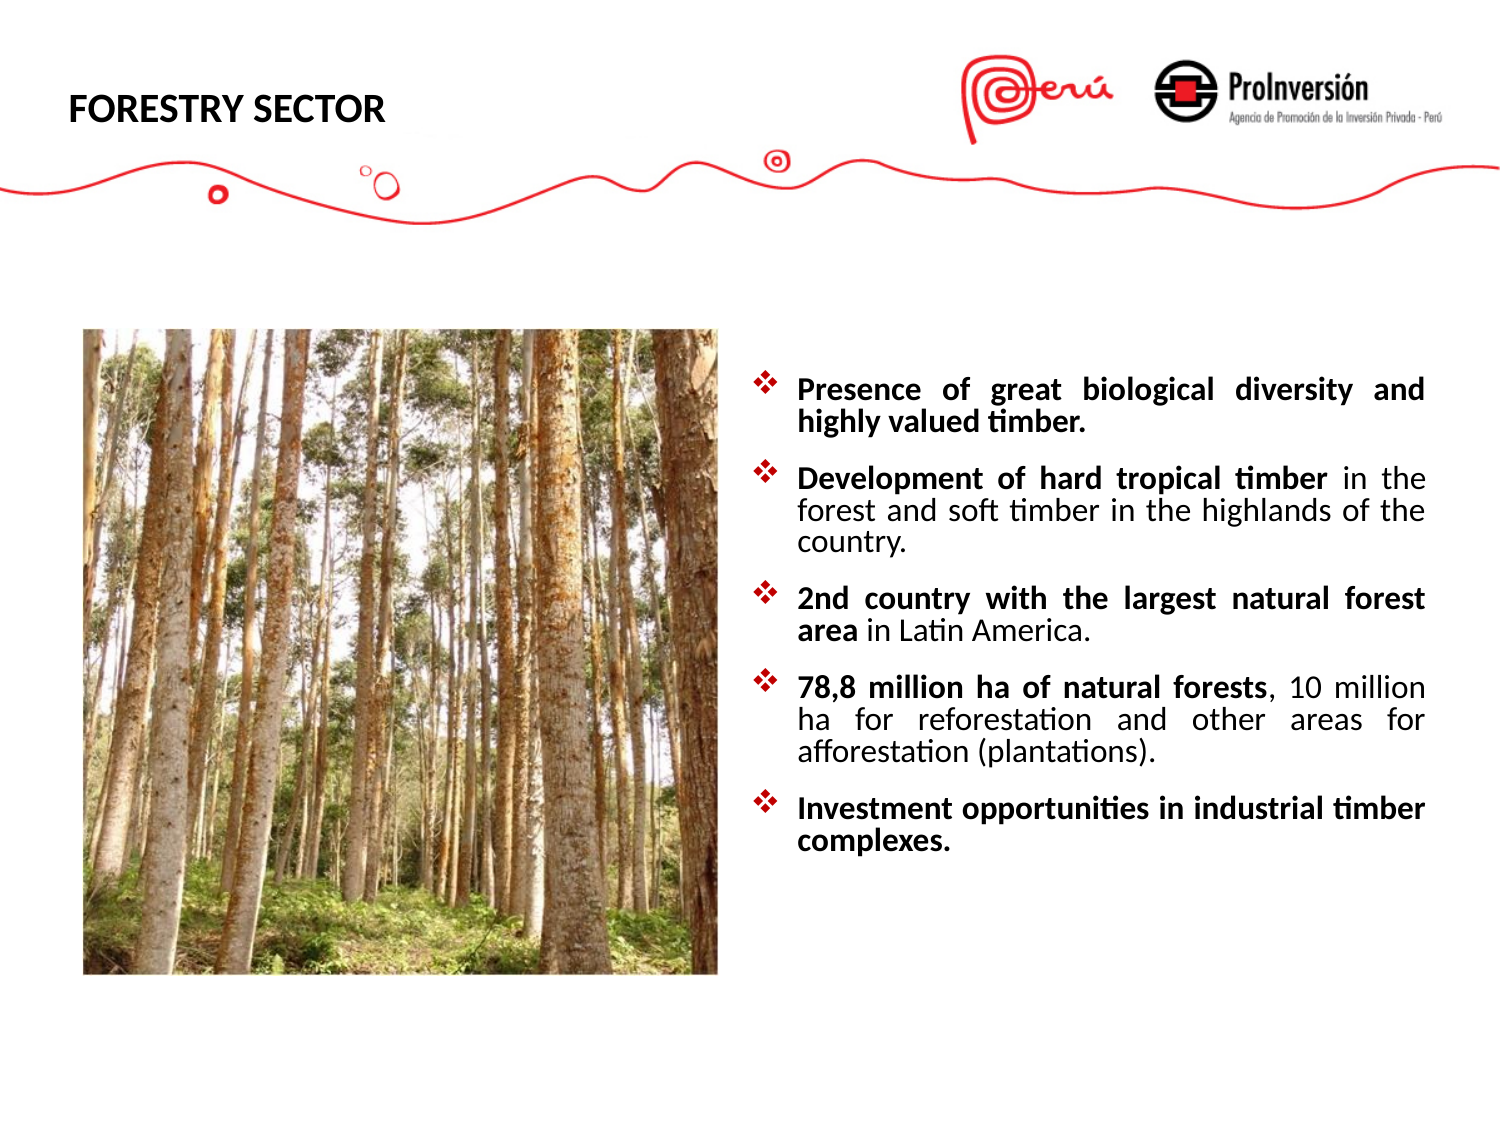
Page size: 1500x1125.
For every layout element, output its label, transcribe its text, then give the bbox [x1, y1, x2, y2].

picture [0, 0, 1500, 1125]
text_box FORESTRY SECTOR [59, 95, 715, 136]
text_box Presence of great biological diversity and highly valued timber. Development of hard tropical timber in the forest and soft timber in the highlands of the country. 2nd country with the largest natural forest area in Latin America. 78,8 million ha of natural forests, 10 million ha for reforestation and other areas for afforestation (plantations). Investment opportunities in industrial timber complexes. [585, 302, 1442, 865]
